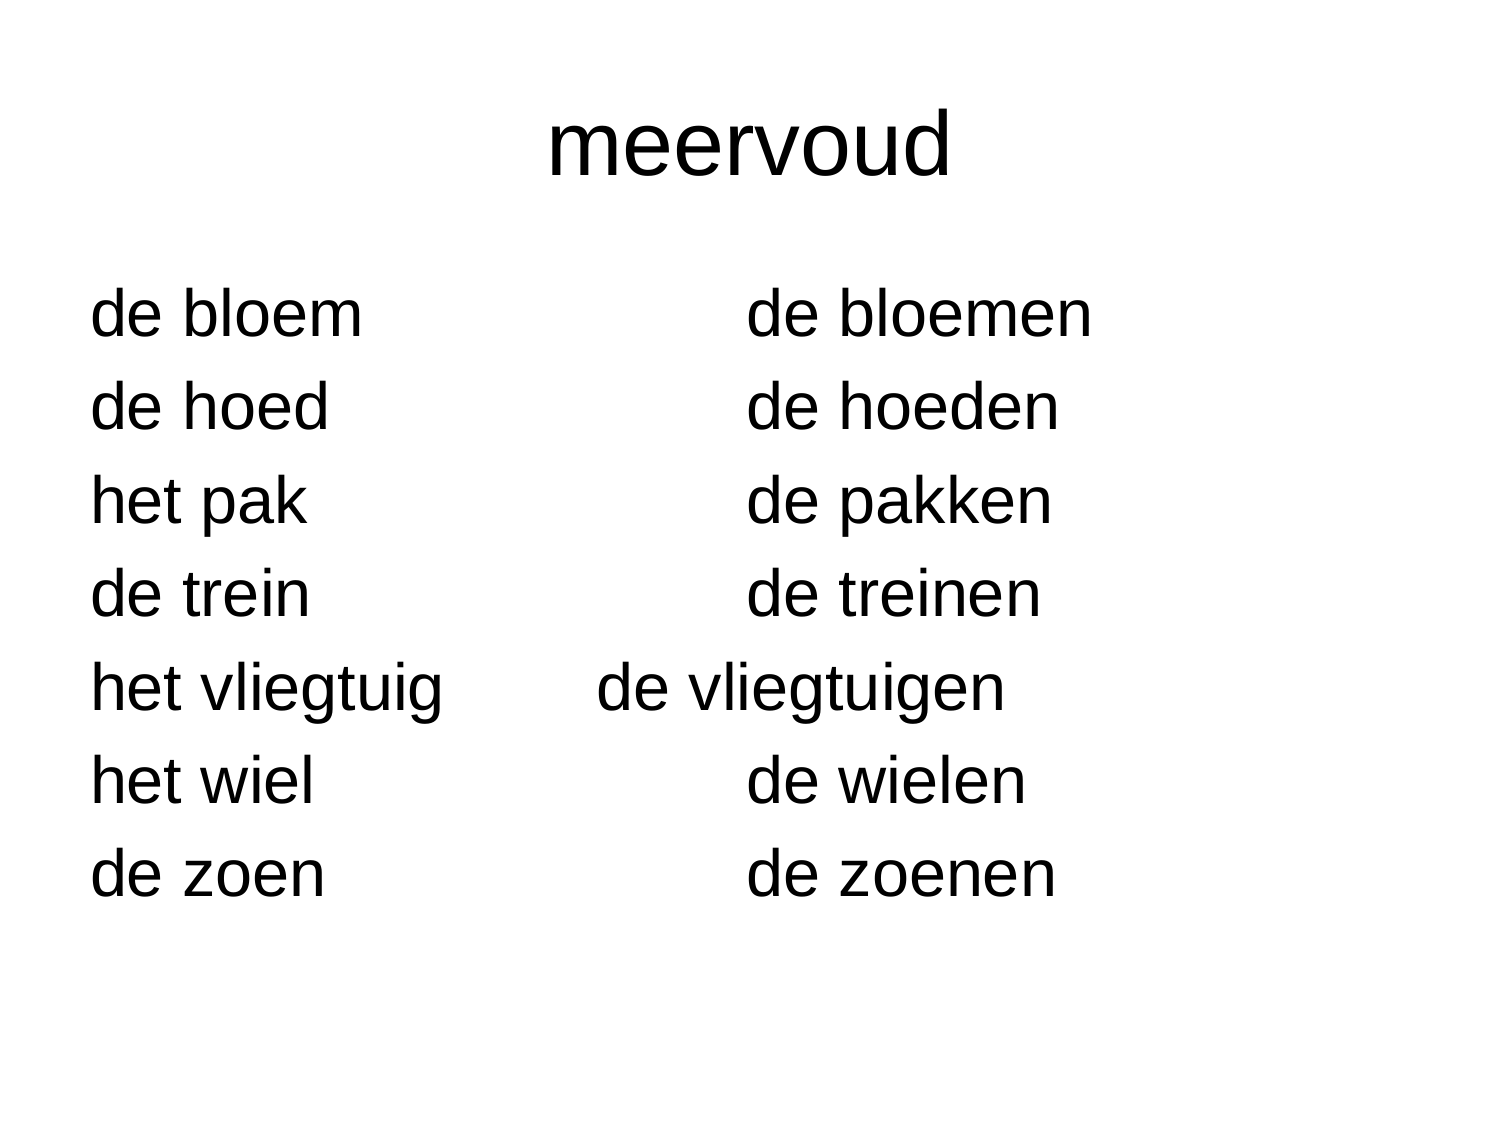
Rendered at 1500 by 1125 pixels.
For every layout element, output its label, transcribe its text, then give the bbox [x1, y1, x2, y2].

list de bloem de bloemen de hoed de hoeden het pak de pakken de trein de treinen het vliegtuig de vliegtuigen het wiel de wielen de zoen de zoenen [74, 262, 1426, 1006]
title meervoud [74, 44, 1426, 233]
